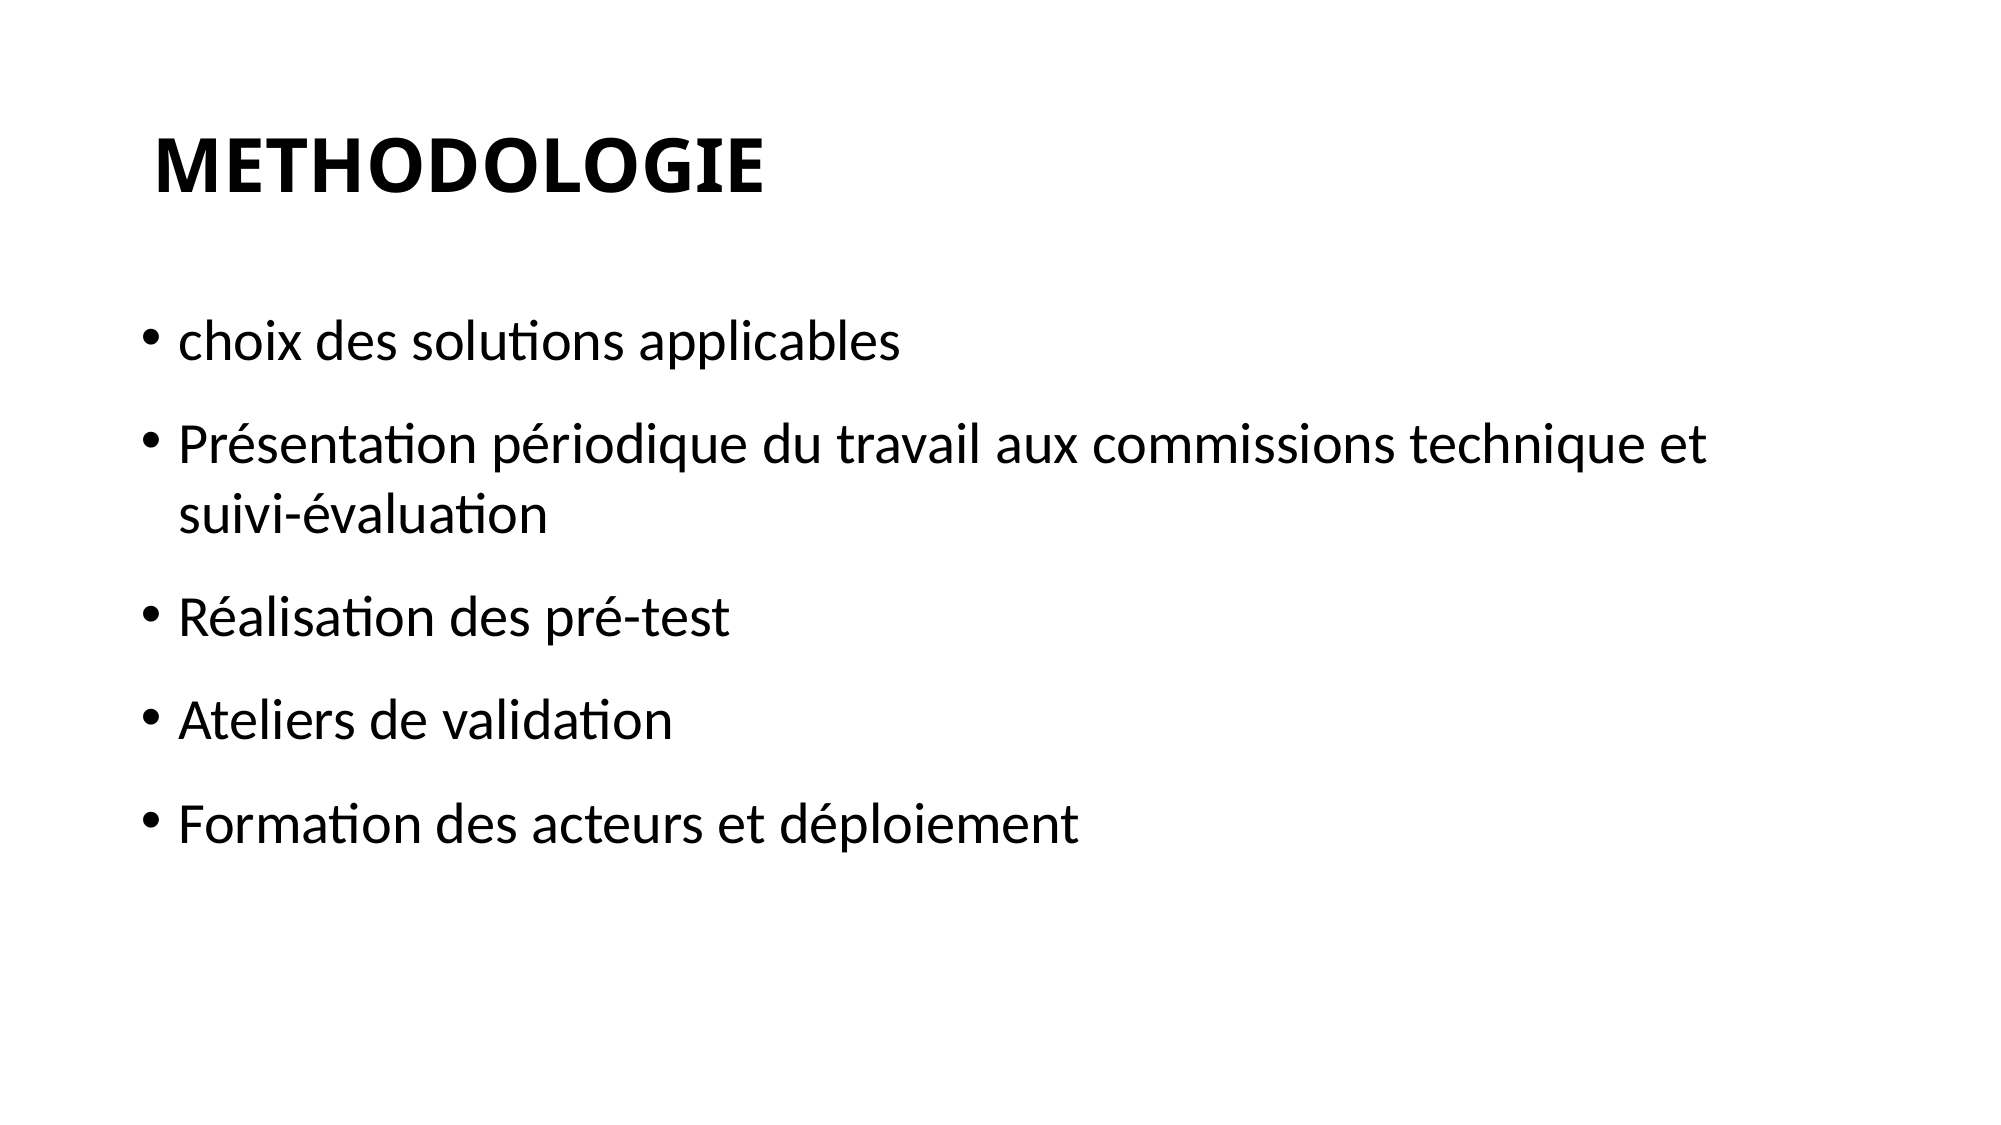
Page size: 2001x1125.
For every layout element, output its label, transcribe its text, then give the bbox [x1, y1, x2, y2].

list choix des solutions applicables Présentation périodique du travail aux commissions technique et suivi-évaluation Réalisation des pré-test Ateliers de validation Formation des acteurs et déploiement [125, 294, 1851, 926]
title METHODOLOGIE [137, 59, 1863, 278]
